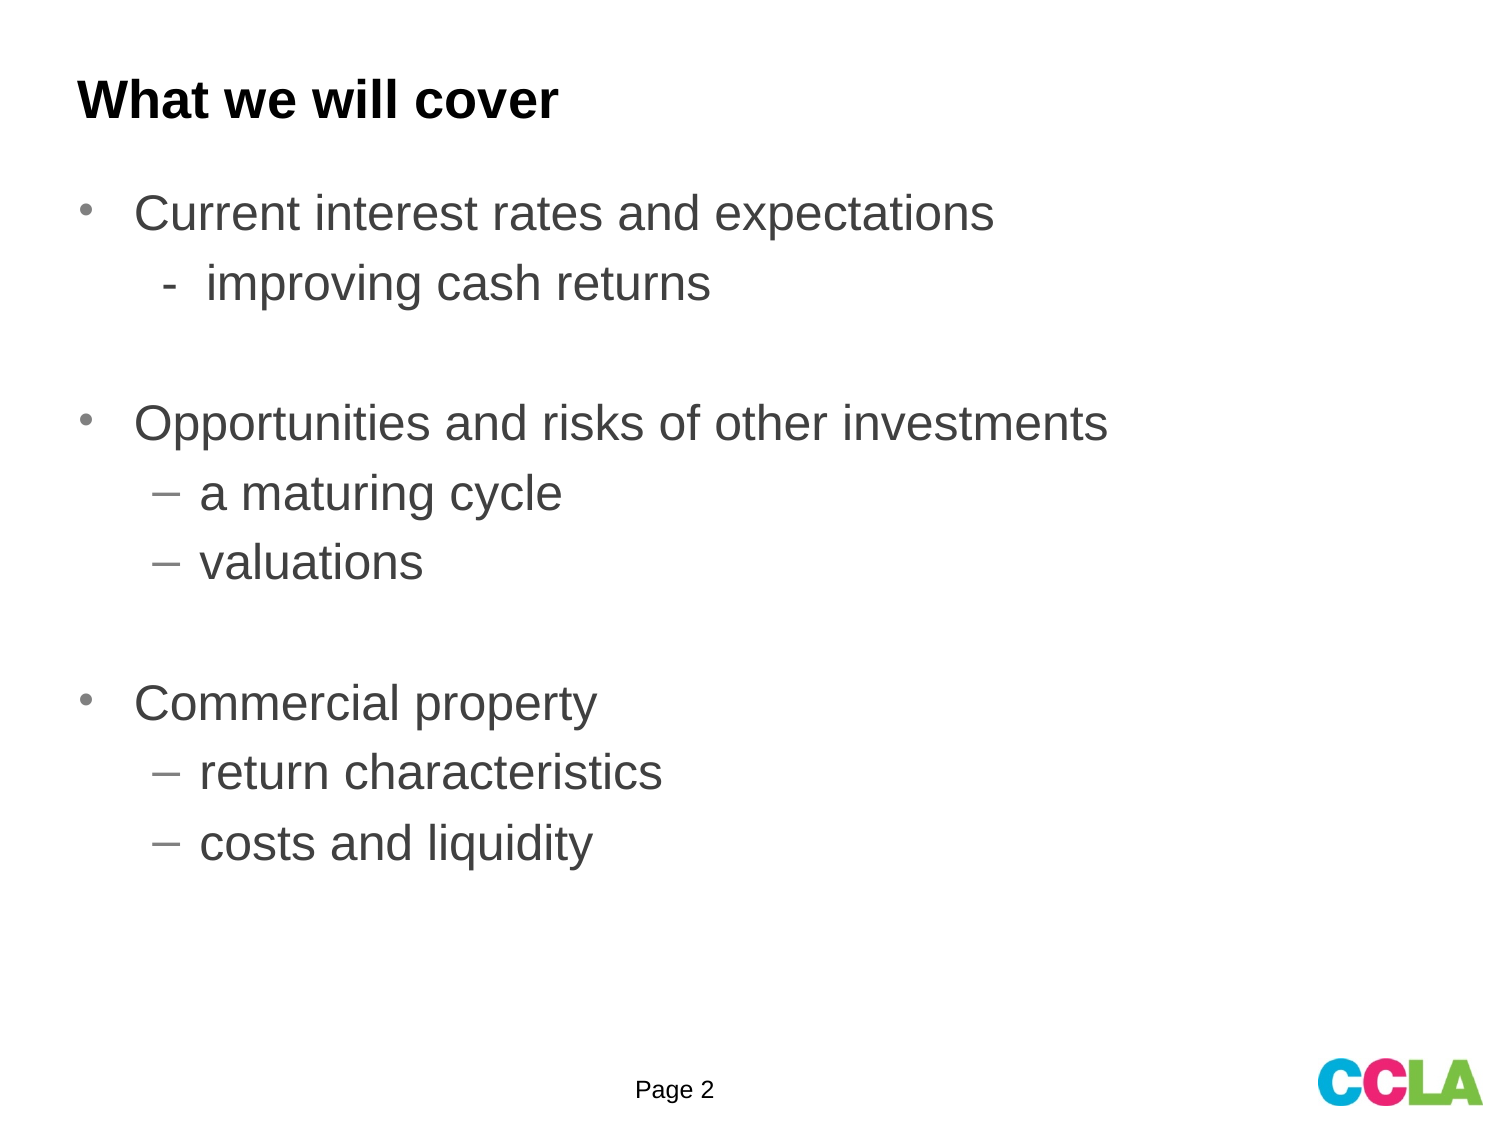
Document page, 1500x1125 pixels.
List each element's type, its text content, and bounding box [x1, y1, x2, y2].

picture [1318, 1088, 1335, 1106]
picture [1332, 1058, 1483, 1106]
title What we will cover [62, 44, 1438, 150]
list Current interest rates and expectations - improving cash returns Opportunities and risks of other investments a maturing cycle valuations Commercial property return characteristics costs and liquidity [62, 172, 1438, 1006]
picture [1318, 1058, 1339, 1077]
